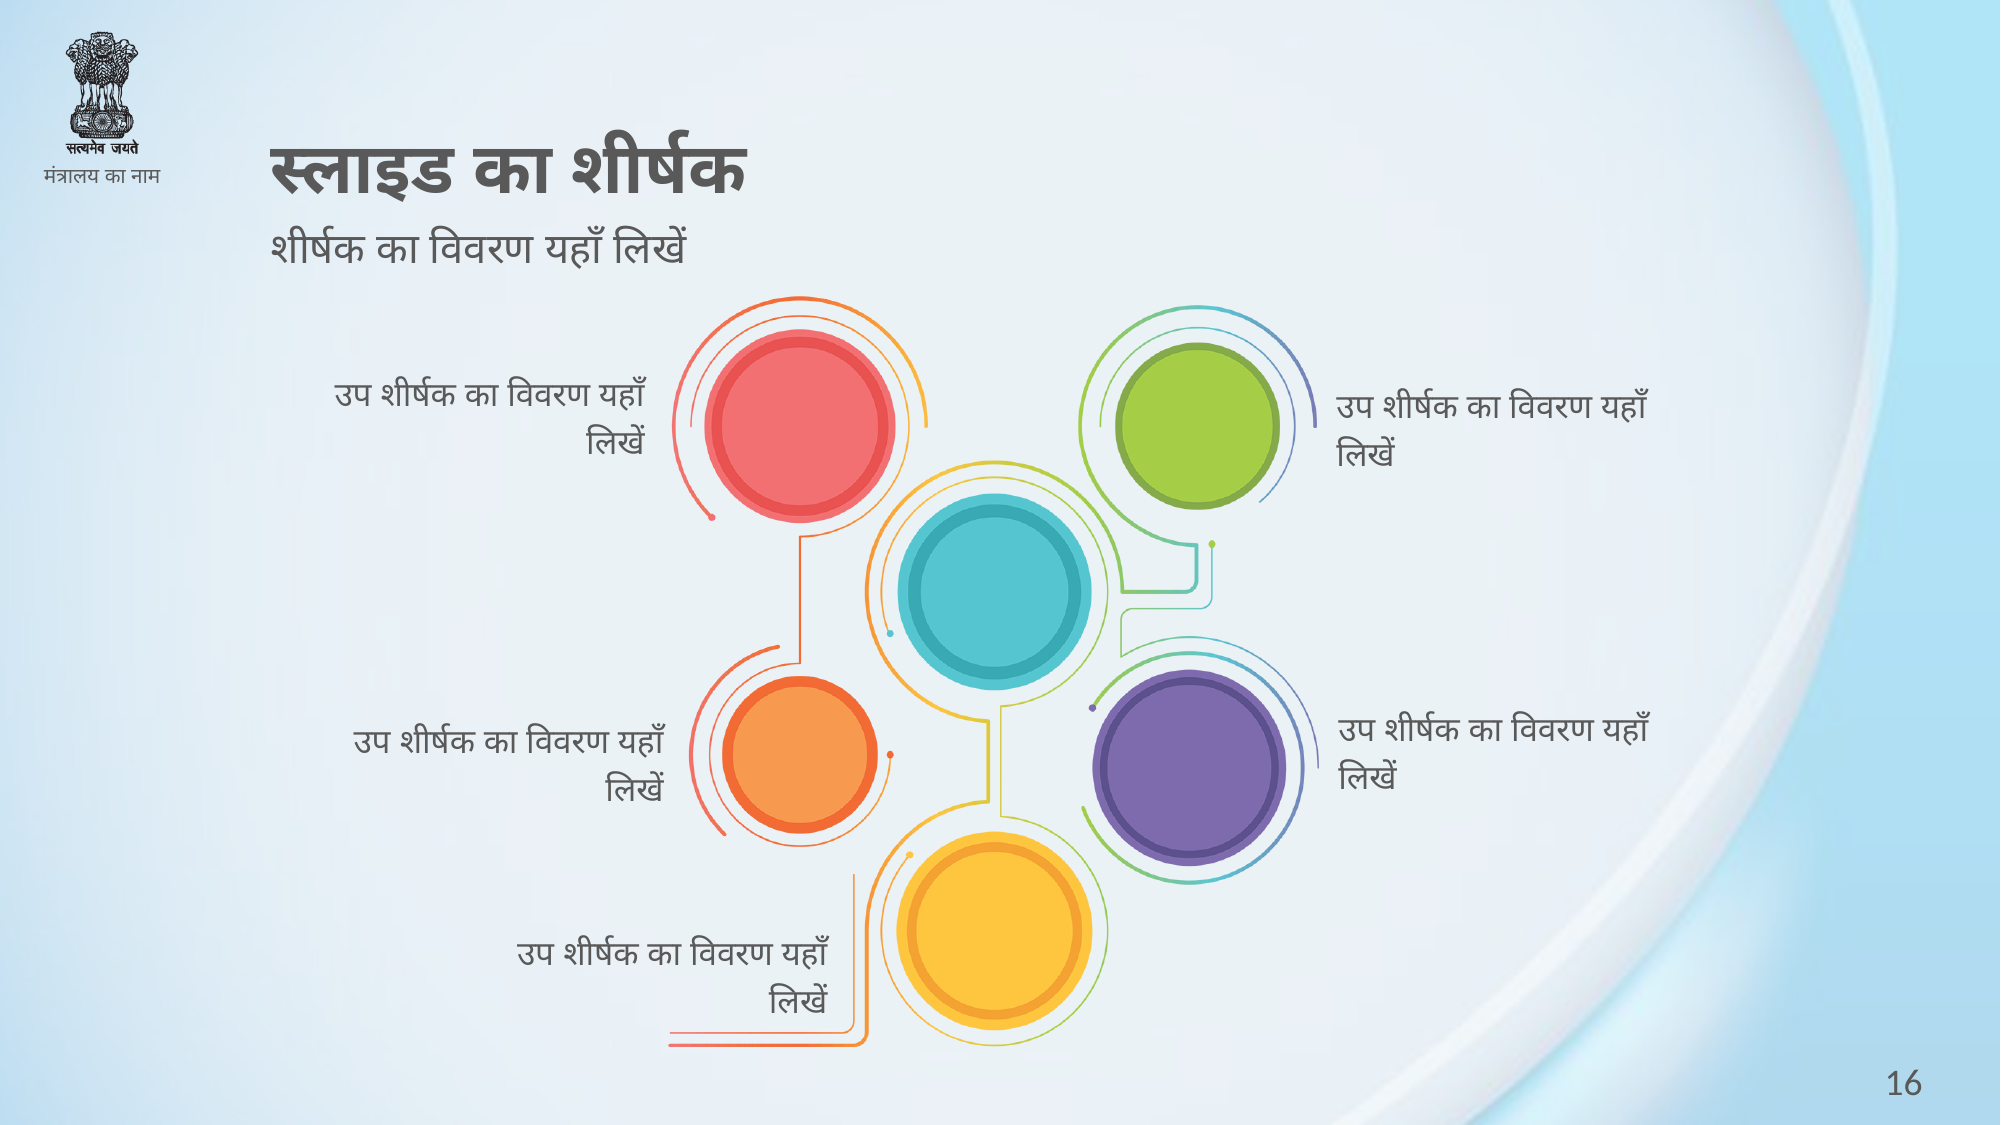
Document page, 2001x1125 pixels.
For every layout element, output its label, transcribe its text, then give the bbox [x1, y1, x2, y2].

text_box उप शीर्षक का विवरण यहाँ लिखें [1328, 373, 1674, 477]
text_box 16 [1815, 1050, 1993, 1118]
text_box उप शीर्षक का विवरण यहाँ लिखें [1330, 696, 1676, 800]
list शीर्षक का विवरण यहाँ लिखें [255, 219, 1697, 315]
picture [668, 296, 1320, 1047]
picture [60, 30, 144, 155]
list स्लाइड का शीर्षक [255, 125, 1697, 209]
text_box उप शीर्षक का विवरण यहाँ लिखें [490, 920, 668, 1024]
text_box उप शीर्षक का विवरण यहाँ लिखें [307, 361, 652, 465]
text_box उप शीर्षक का विवरण यहाँ लिखें [326, 708, 668, 812]
